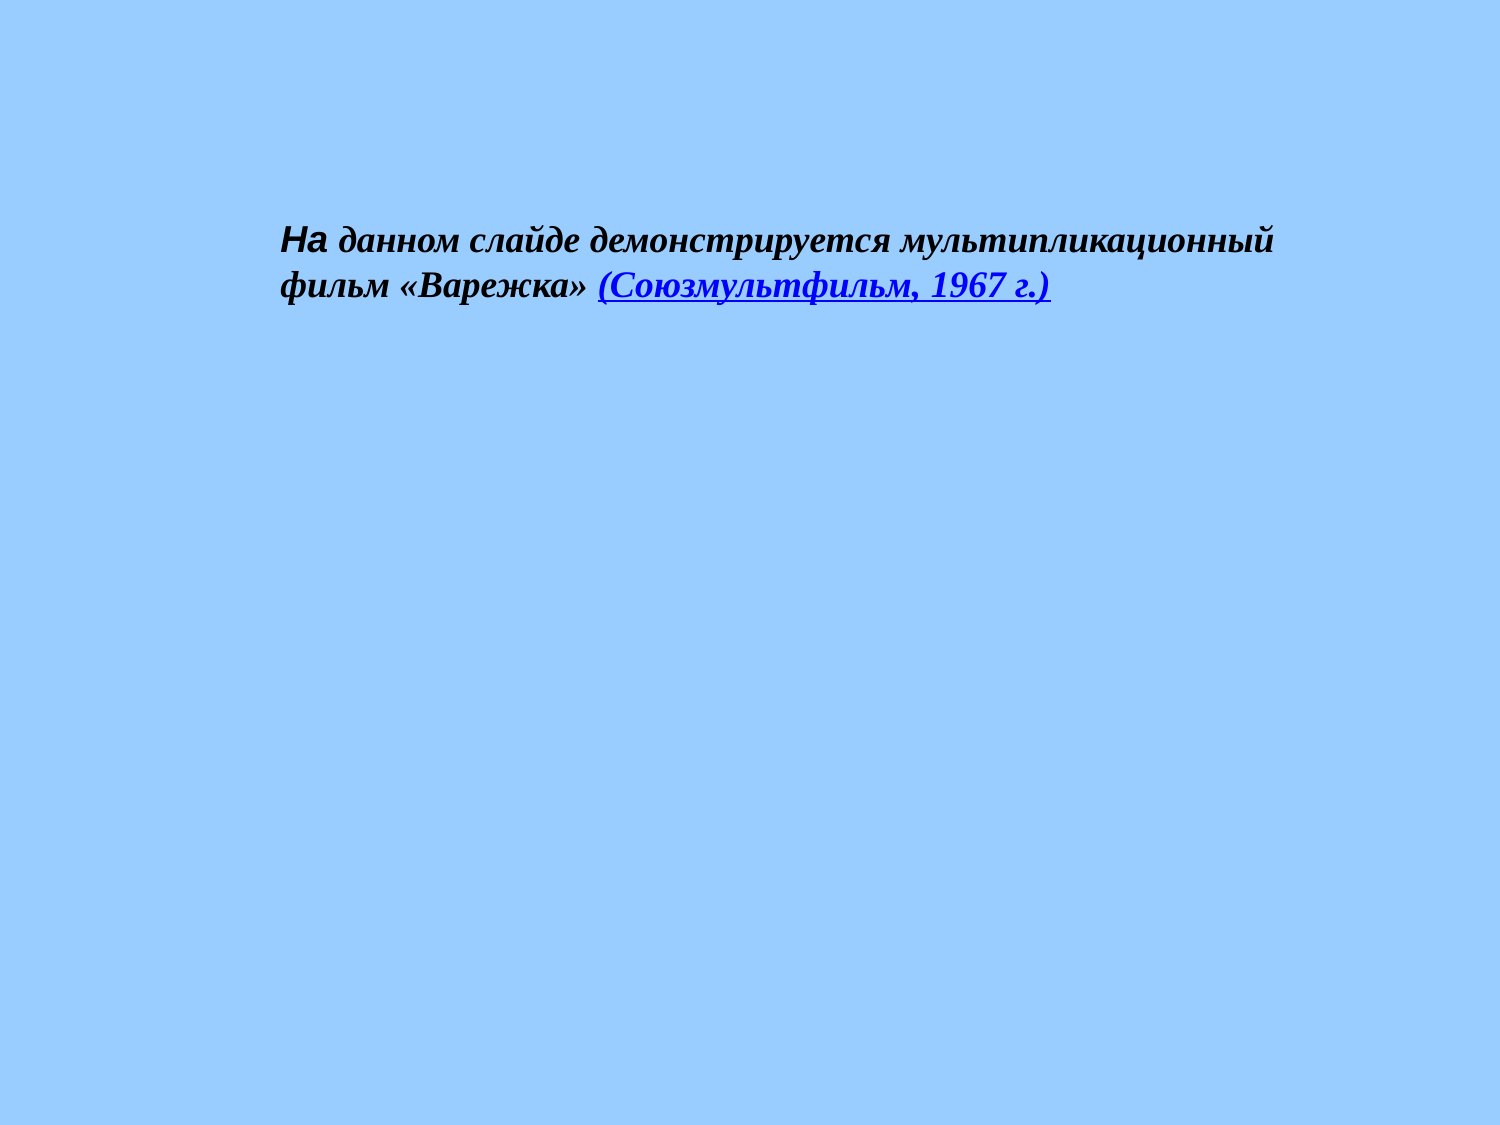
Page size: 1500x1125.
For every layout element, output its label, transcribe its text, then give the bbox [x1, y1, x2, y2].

text_box На данном слайде демонстрируется мультипликационный фильм «Варежка» (Союзмультфильм, 1967 г.) [265, 208, 1353, 313]
